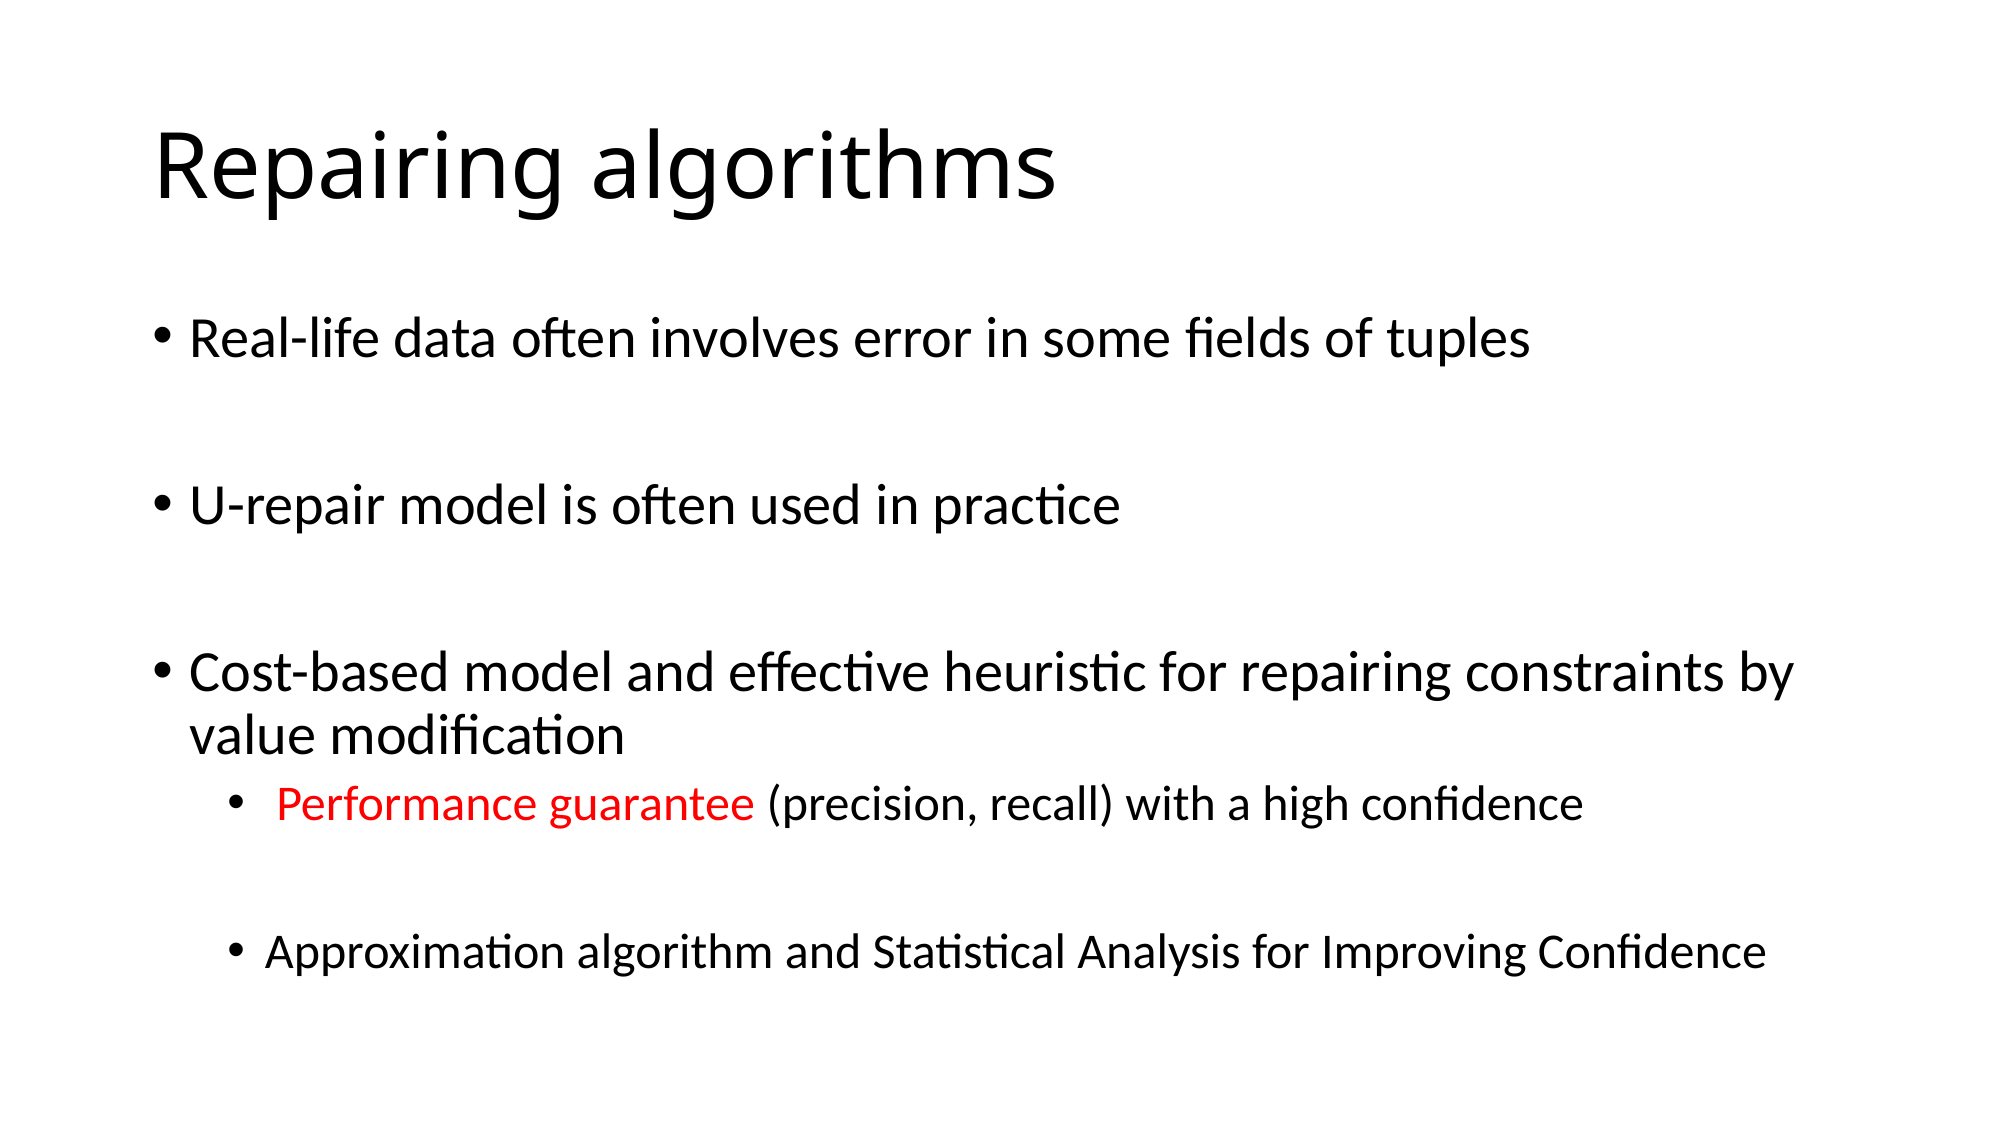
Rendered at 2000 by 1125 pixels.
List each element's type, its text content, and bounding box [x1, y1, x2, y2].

title Repairing algorithms [137, 59, 1862, 278]
